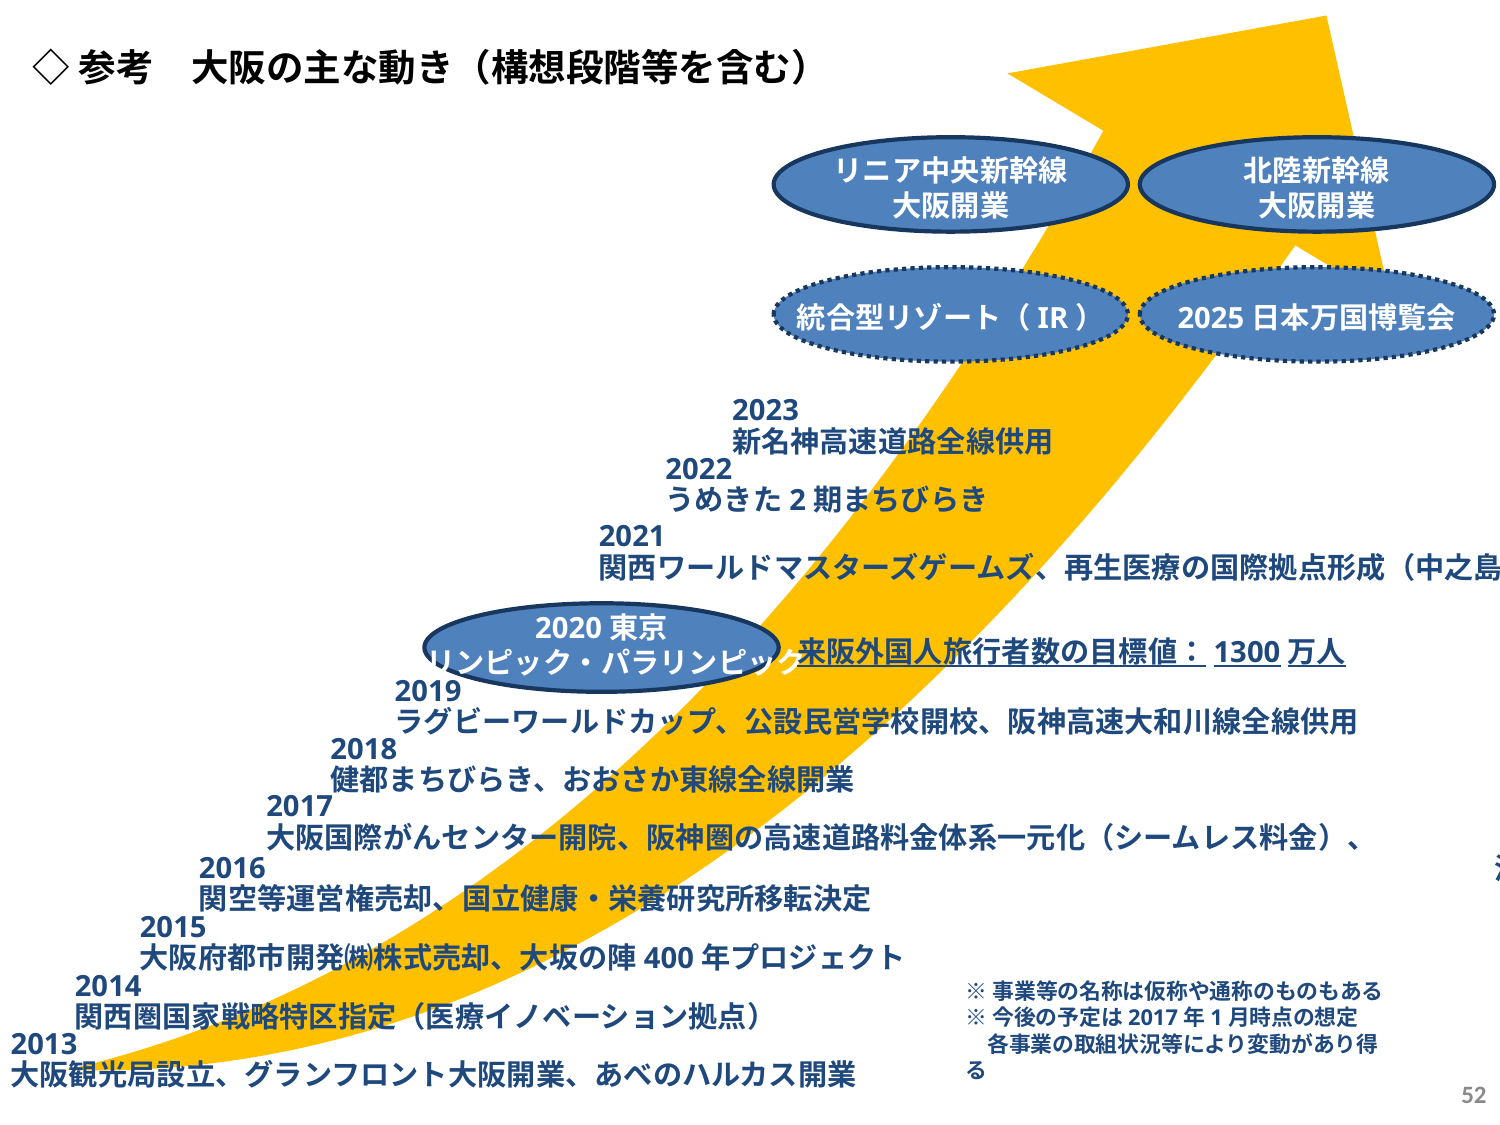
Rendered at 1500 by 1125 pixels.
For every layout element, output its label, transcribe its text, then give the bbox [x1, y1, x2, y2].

text_box 2025日本万国博覧会 [1137, 265, 1497, 364]
text_box 北陸新幹線 大阪開業 [1137, 135, 1497, 234]
text_box 2016 関空等運営権売却、国立健康・栄養研究所移転決定 [197, 853, 319, 916]
text_box 2020東京 オリンピック・パラリンピック [422, 601, 781, 694]
text_box 2019 ラグビーワールドカップ、公設民営学校開校、阪神高速大和川線全線供用 [392, 675, 515, 739]
text_box リニア中央新幹線 大阪開業 [771, 135, 1131, 234]
text_box 来阪外国人旅行者数の目標値：1300万人 [795, 621, 917, 685]
text_box 2022 うめきた2期まちびらき [663, 454, 786, 517]
text_box 2014 関西圏国家戦略特区指定（医療イノベーション拠点） [73, 971, 195, 1034]
text_box 2018 健都まちびらき、おおさか東線全線開業 [328, 734, 451, 797]
text_box 2015 大阪府都市開発㈱株式売却、大坂の陣400年プロジェクト [138, 911, 260, 975]
text_box 2021 関西ワールドマスターズゲームズ、再生医療の国際拠点形成（中之島） 大阪新美術館開館 [597, 537, 719, 600]
text_box ※事業等の名称は仮称や通称のものもある ※今後の予定は2017年1月時点の想定 各事業の取組状況等により変動があり得る [950, 970, 1412, 1090]
text_box 統合型リゾート（IR） [771, 265, 1130, 364]
text_box [129, 15, 1384, 1070]
text_box 2023 新名神高速道路全線供用 [730, 395, 852, 458]
text_box 2013 大阪観光局設立、グランフロント大阪開業、あべのハルカス開業 [9, 1029, 131, 1092]
text_box 52 [1376, 1063, 1500, 1123]
text_box ◇参考 大阪の主な動き（構想段階等を含む） [17, 31, 925, 102]
text_box 2017 大阪国際がんセンター開院、阪神圏の高速道路料金体系一元化（シームレス料金）、 淀川左岸線延伸部事業着手 [264, 807, 386, 870]
